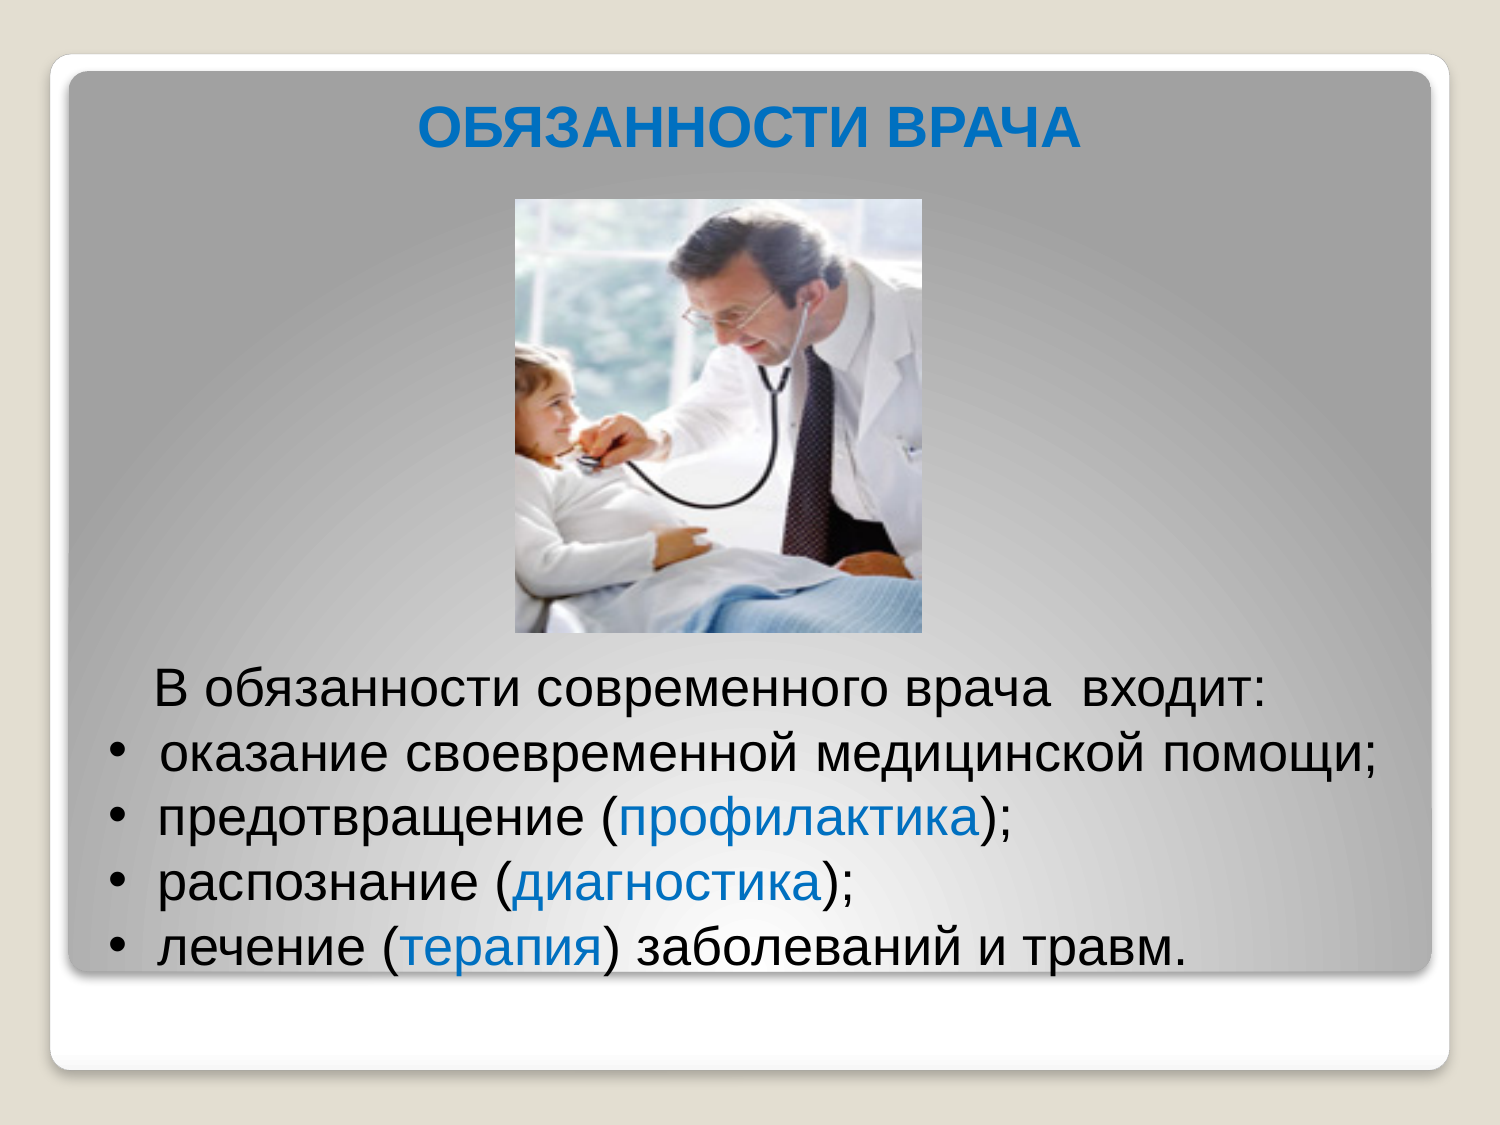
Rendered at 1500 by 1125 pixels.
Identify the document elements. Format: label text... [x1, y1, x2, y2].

text_box В обязанности современного врача входит: оказание своевременной медицинской помощи; предотвращение (профилактика); распознание (диагностика); лечение (терапия) заболеваний и травм. [93, 644, 1395, 1029]
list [515, 198, 923, 633]
text_box ОБЯЗАННОСТИ ВРАЧА [93, 82, 1407, 167]
